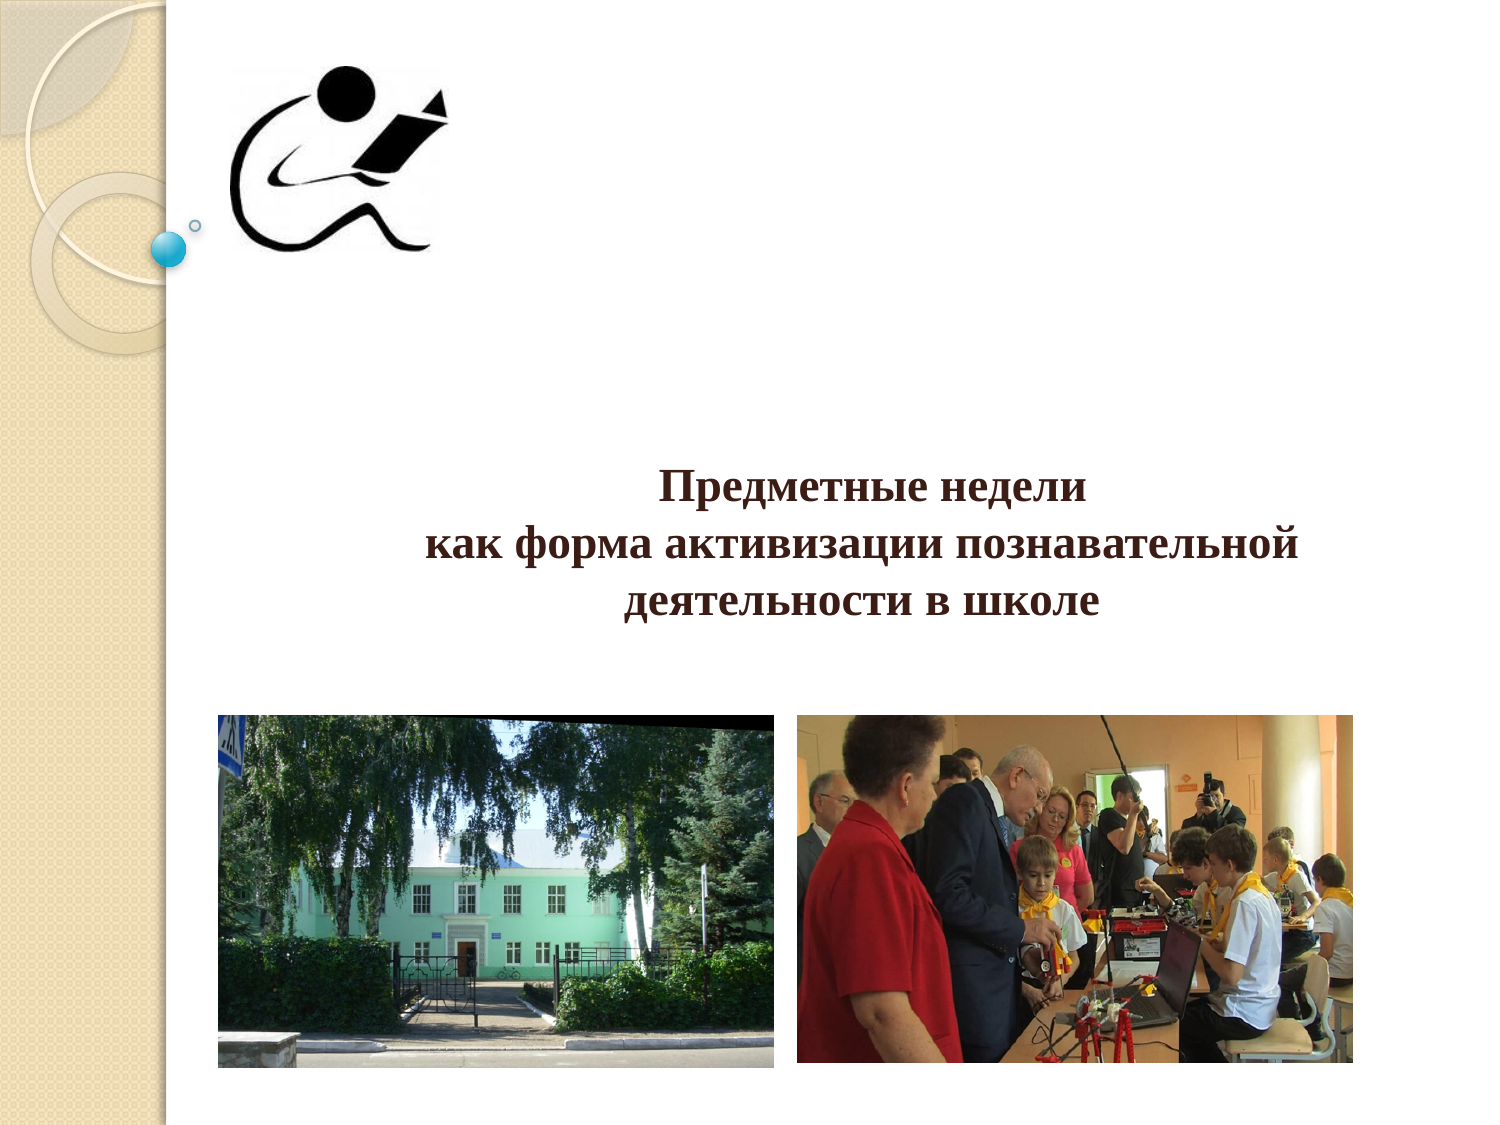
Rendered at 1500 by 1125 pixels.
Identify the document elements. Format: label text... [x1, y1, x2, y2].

title Предметные недели как форма активизации познавательной деятельности в школе [277, 444, 1447, 686]
picture [229, 66, 450, 253]
picture [218, 715, 774, 1068]
picture [796, 715, 1353, 1064]
